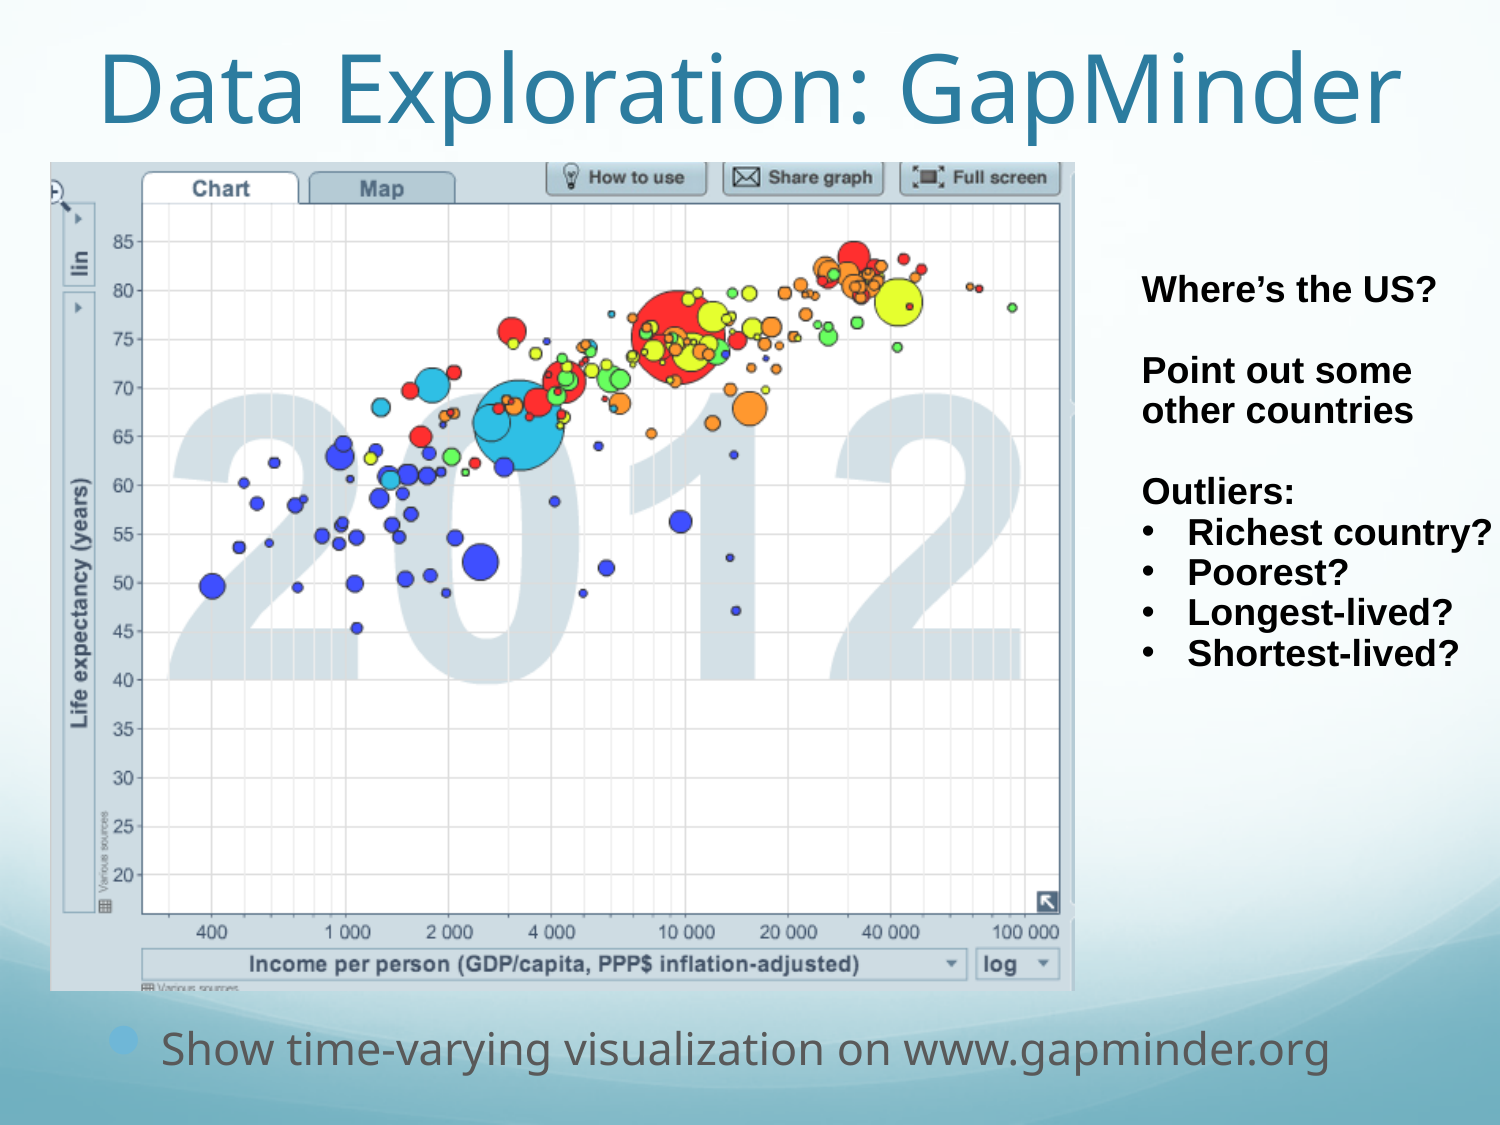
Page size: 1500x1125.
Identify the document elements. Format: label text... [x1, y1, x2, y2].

picture [49, 161, 1076, 991]
title Data Exploration: GapMinder [0, 17, 1500, 150]
list Show time-varying visualization on www.gapminder.org [90, 1012, 1410, 1125]
text_box Where’s the US? Point out some other countries Outliers: Richest country? Poorest? Longest-lived? Shortest-lived? [1126, 262, 1500, 682]
